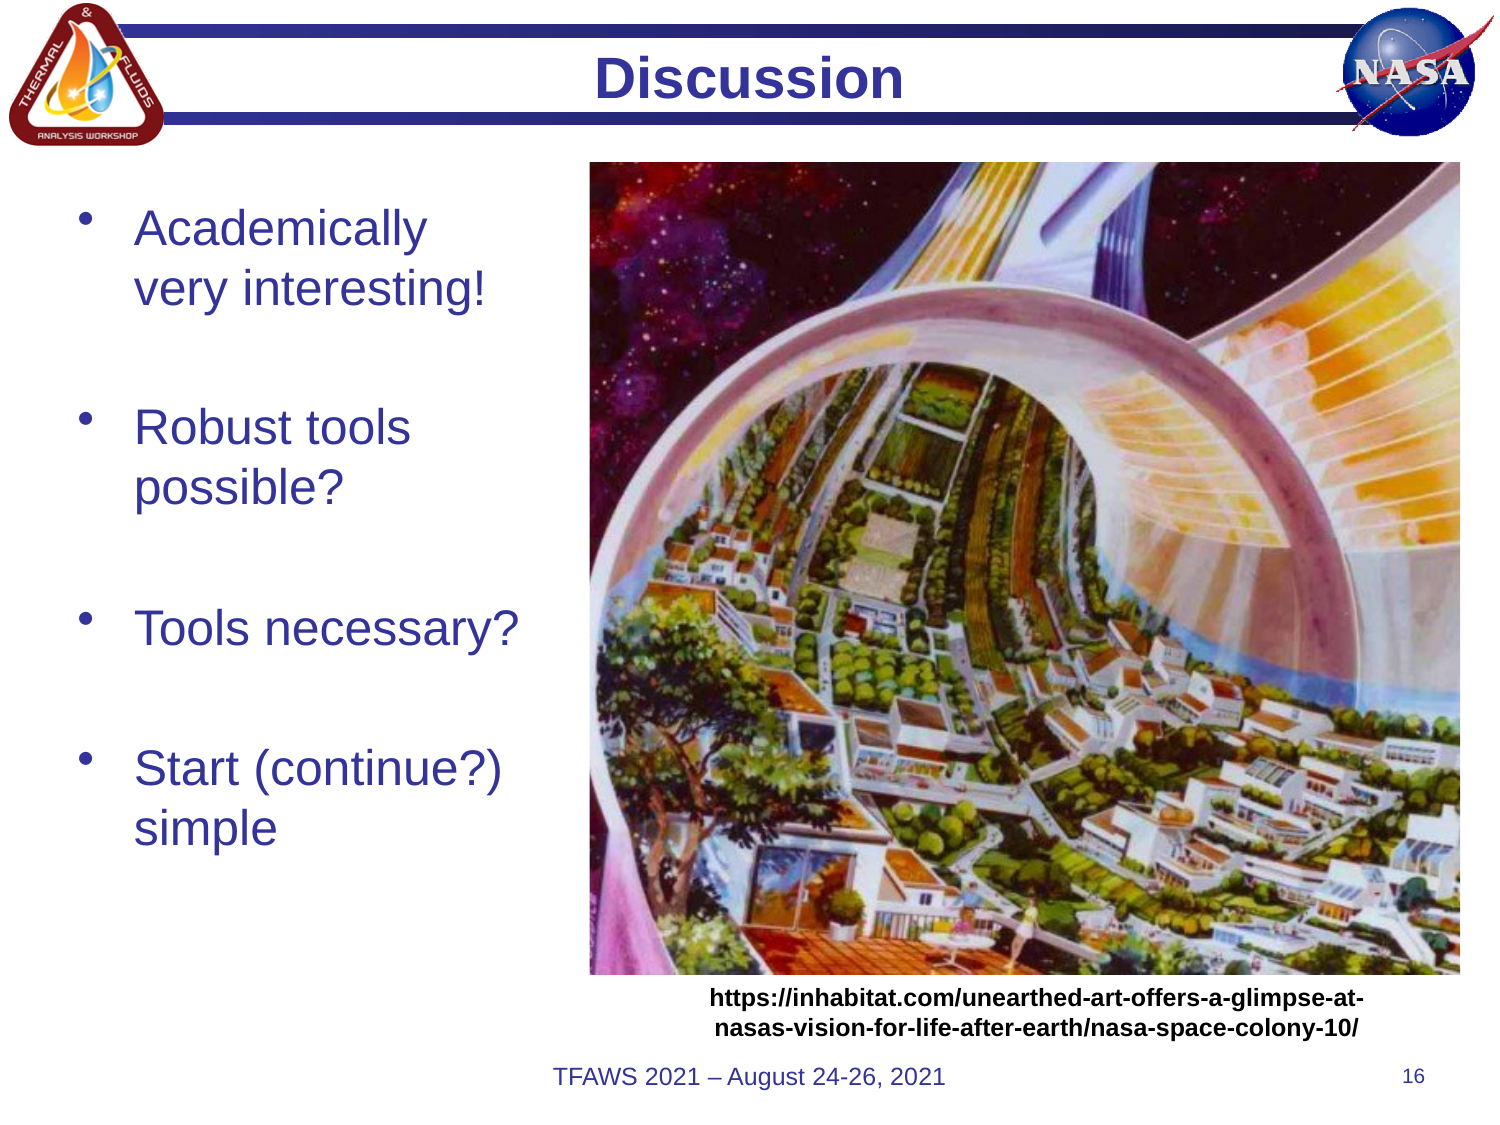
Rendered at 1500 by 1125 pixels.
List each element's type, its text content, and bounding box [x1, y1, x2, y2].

title Discussion [74, 30, 1426, 119]
picture [589, 162, 1461, 975]
picture [1325, 0, 1500, 149]
list Academically very interesting! Robust tools possible? Tools necessary? Start (continue?) simple [62, 187, 538, 1076]
picture [9, 3, 165, 146]
text_box https://inhabitat.com/unearthed-art-offers-a-glimpse-at-nasas-vision-for-life-after-earth/nasa-space-colony-10/ [662, 983, 1413, 1049]
slide_number 16 [1112, 1049, 1426, 1101]
footer TFAWS 2021 – August 24-26, 2021 [449, 1049, 1051, 1101]
